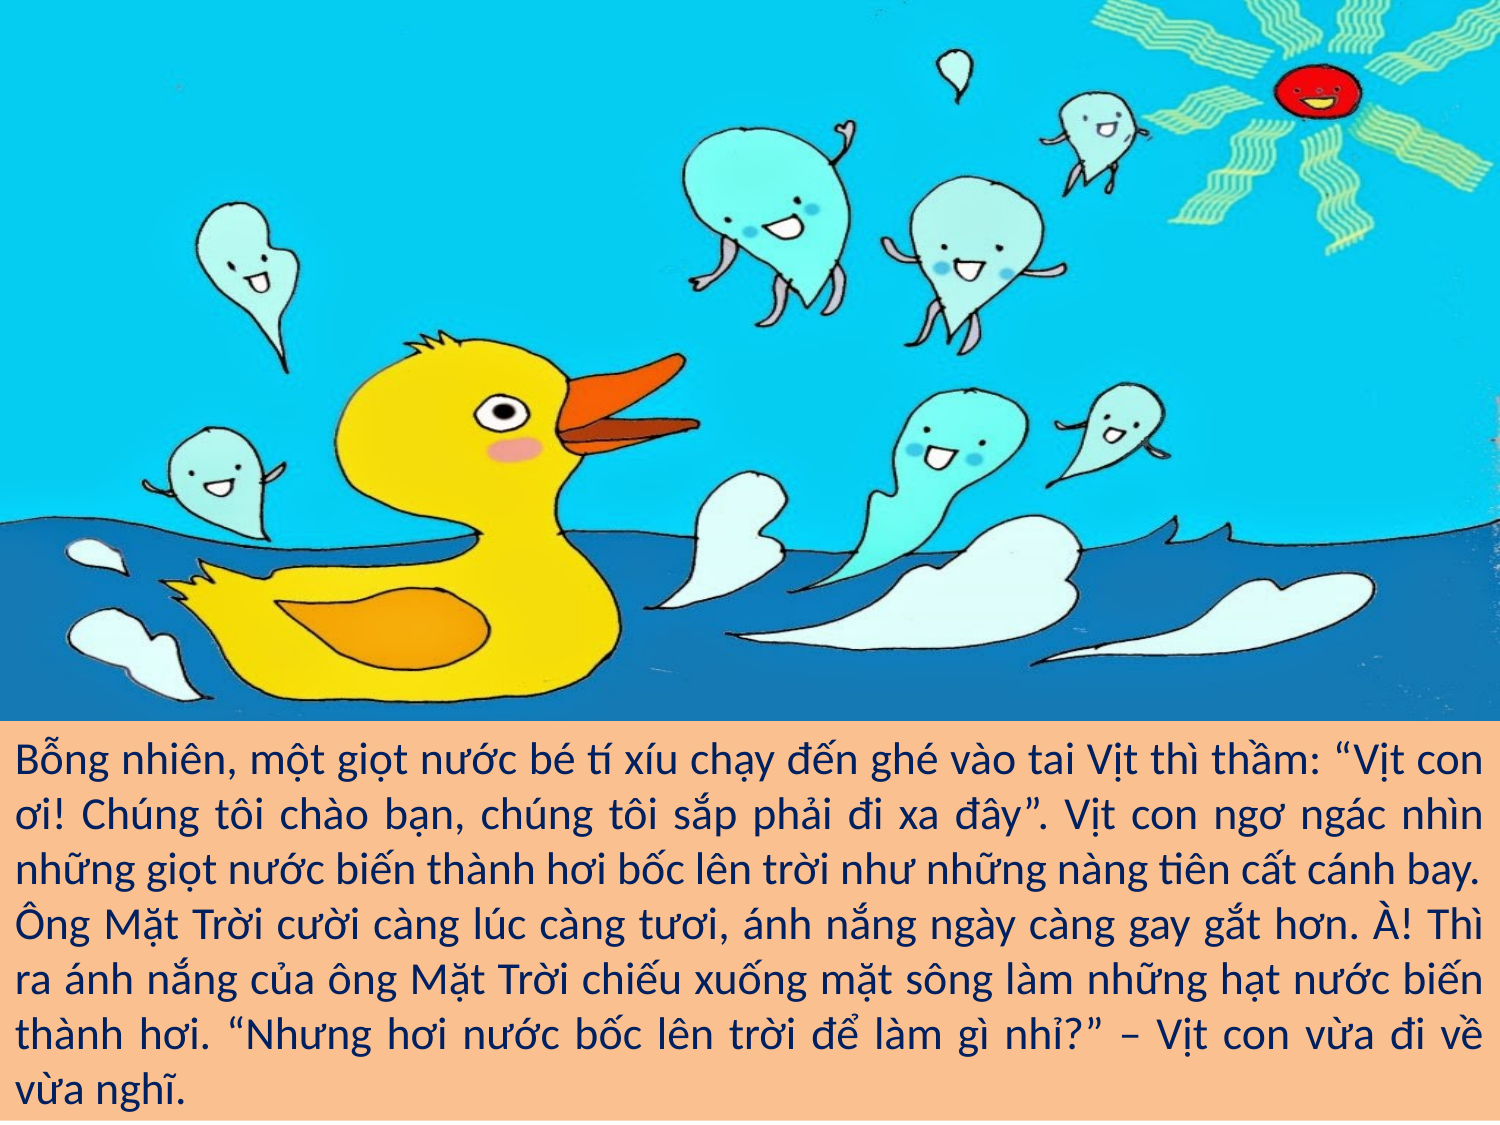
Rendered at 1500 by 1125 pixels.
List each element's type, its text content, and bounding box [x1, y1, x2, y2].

text_box Bỗng nhiên, một giọt nước bé tí xíu chạy đến ghé vào tai Vịt thì thầm: “Vịt con ơi! Chúng tôi chào bạn, chúng tôi sắp phải đi xa đây”. Vịt con ngơ ngác nhìn những giọt nước biến thành hơi bốc lên trời như những nàng tiên cất cánh bay. Ông Mặt Trời cười càng lúc càng tươi, ánh nắng ngày càng gay gắt hơn. À! Thì ra ánh nắng của ông Mặt Trời chiếu xuống mặt sông làm những hạt nước biến thành hơi. “Nhưng hơi nước bốc lên trời để làm gì nhỉ?” – Vịt con vừa đi về vừa nghĩ. [0, 818, 1500, 1121]
picture [0, 0, 1500, 811]
